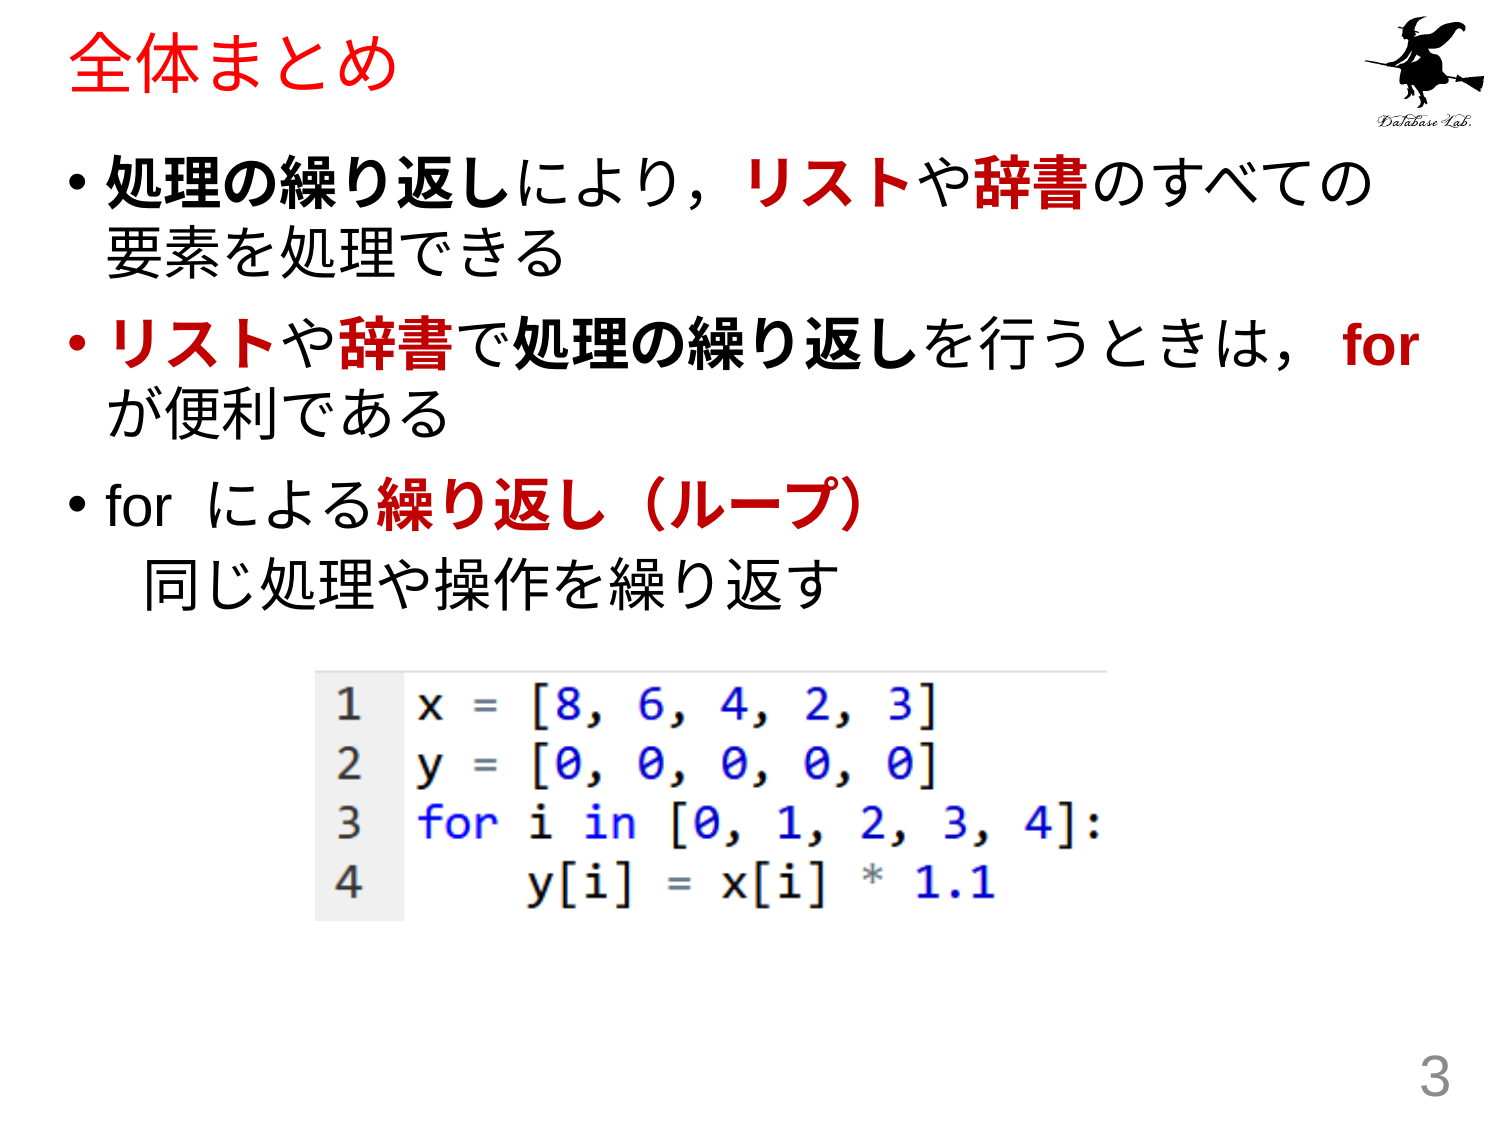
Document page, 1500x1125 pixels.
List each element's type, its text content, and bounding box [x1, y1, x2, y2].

picture [315, 665, 1107, 921]
list 処理の繰り返しにより，リストや辞書のすべての要素を処理できる リストや辞書で処理の繰り返しを行うときは，forが便利である for による繰り返し（ループ） 同じ処理や操作を繰り返す [52, 138, 1441, 1014]
slide_number 3 [1129, 1042, 1467, 1103]
title 全体まとめ [52, 28, 1441, 106]
picture [1362, 14, 1486, 130]
